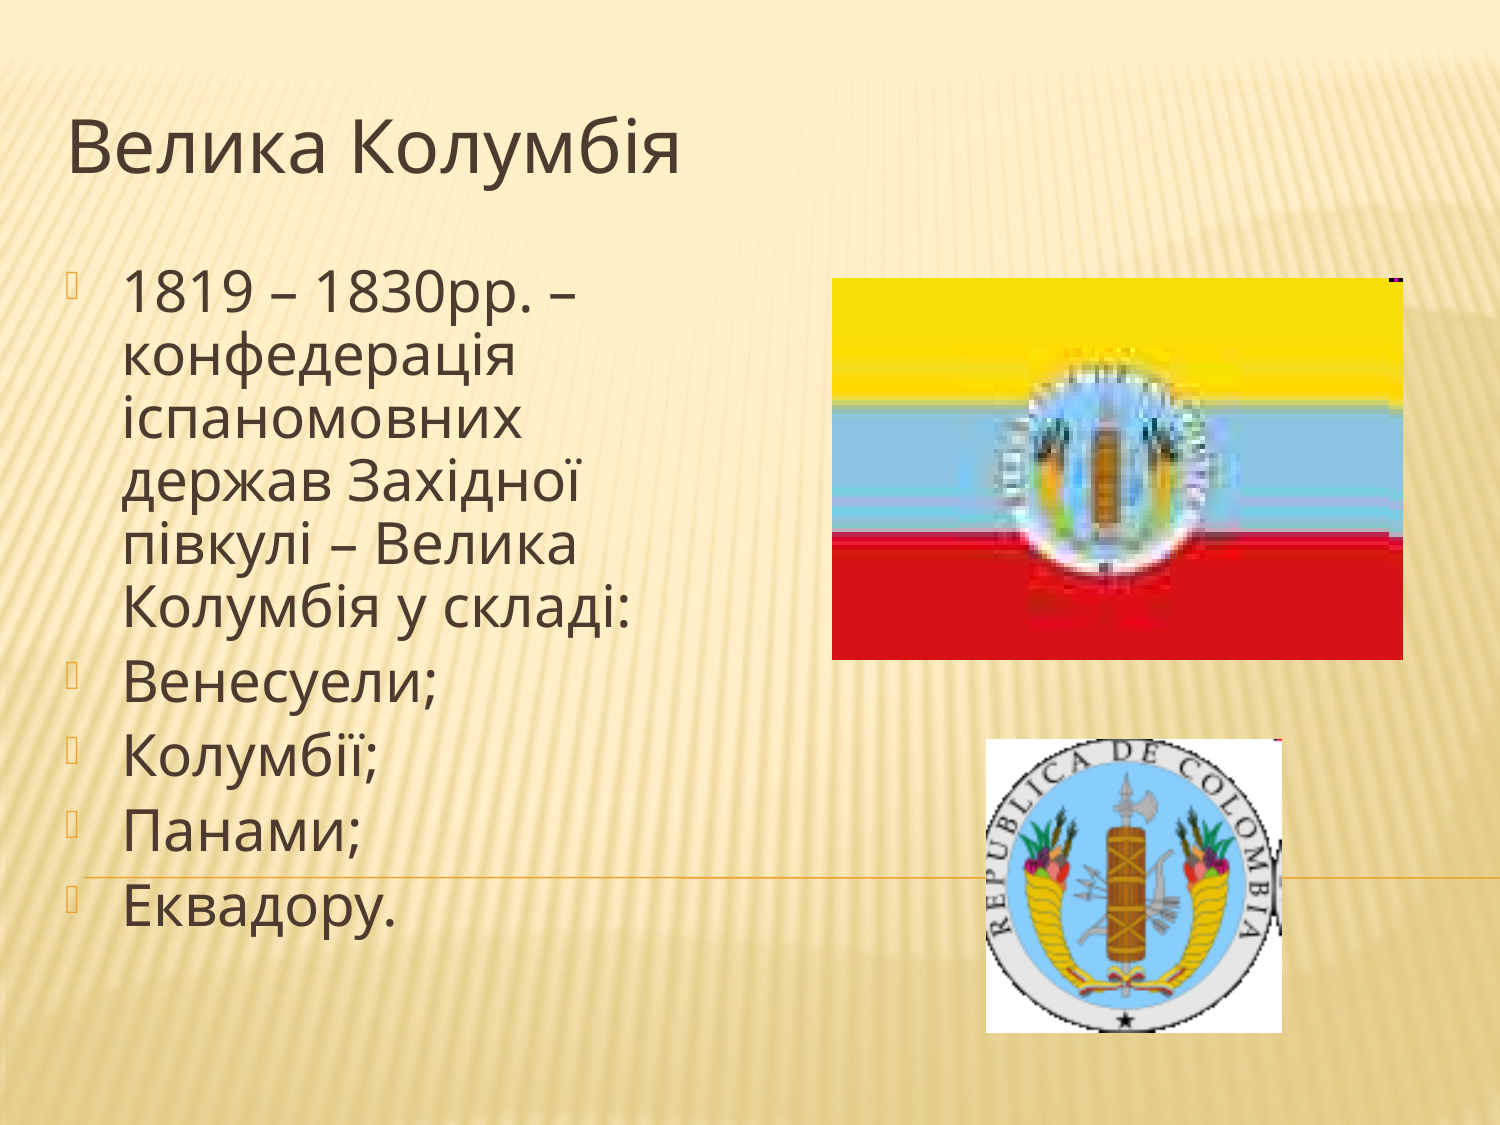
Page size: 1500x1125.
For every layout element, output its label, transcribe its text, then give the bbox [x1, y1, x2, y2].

title Велика Колумбія [50, 75, 1475, 213]
list 1819 – 1830рр. – конфедерація іспаномовних держав Західної півкулі – Велика Колумбія у складі: Венесуели; Колумбії; Панами; Еквадору. [49, 254, 750, 998]
picture [832, 278, 1403, 661]
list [985, 739, 1283, 1034]
